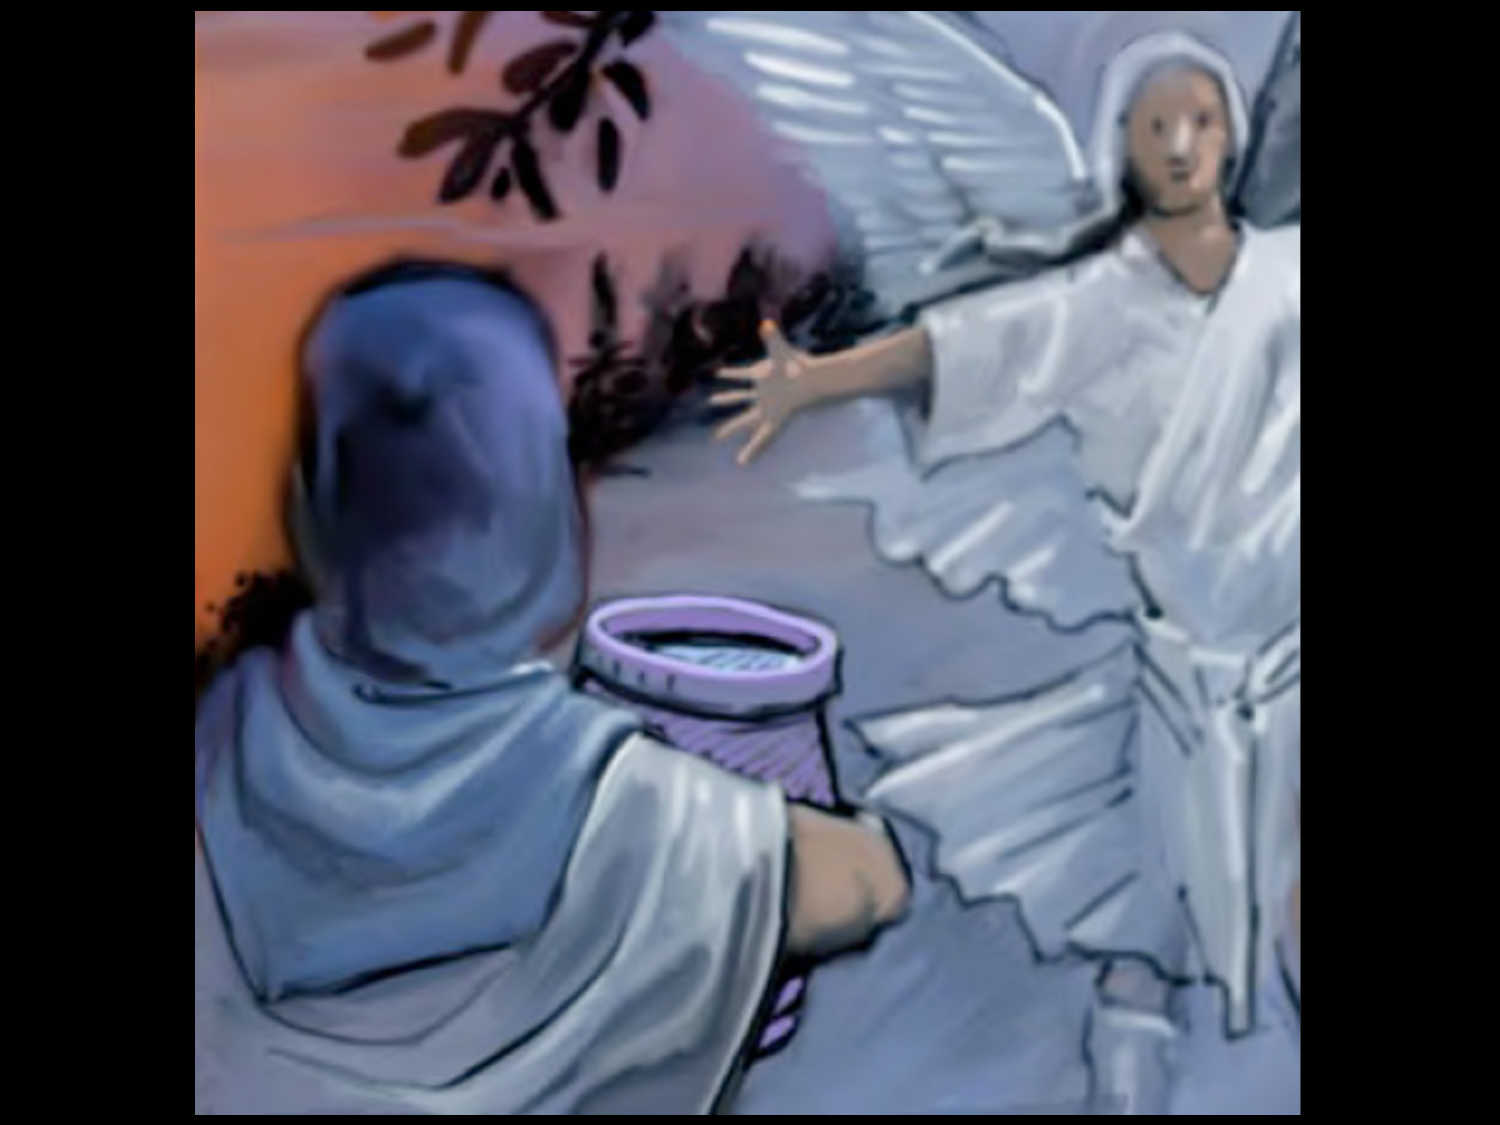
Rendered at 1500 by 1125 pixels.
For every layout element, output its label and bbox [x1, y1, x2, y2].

picture [194, 11, 1301, 1115]
